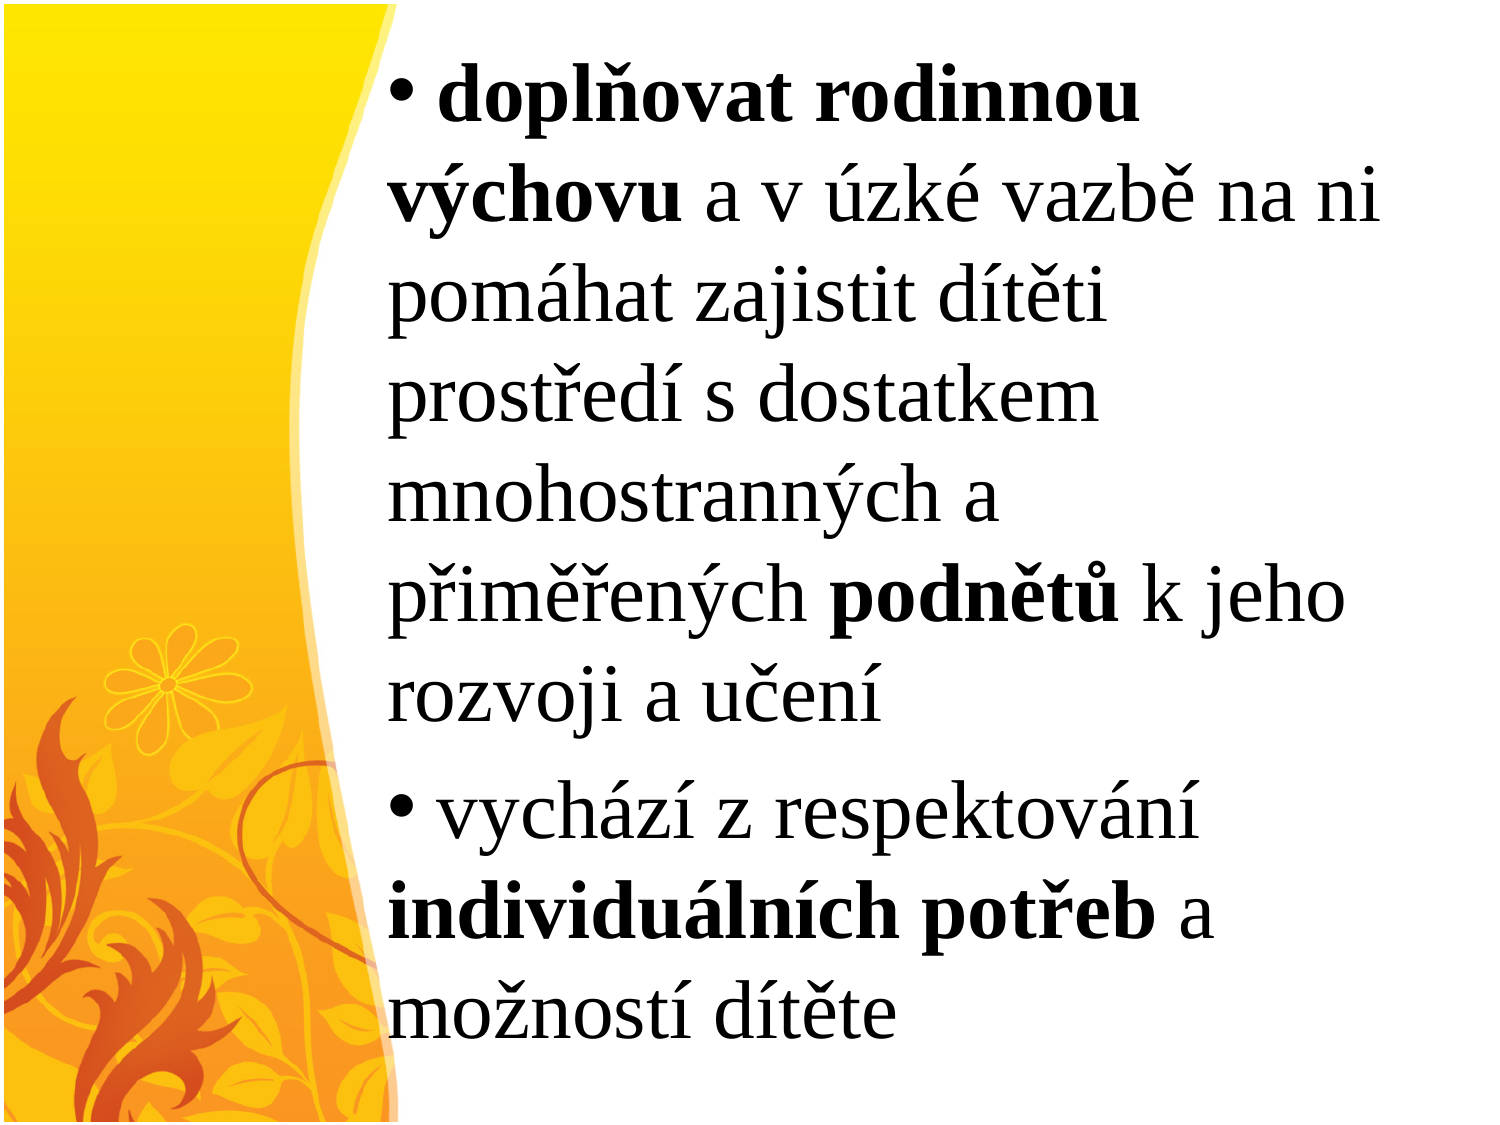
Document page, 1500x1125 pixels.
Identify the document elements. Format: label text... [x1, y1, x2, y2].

picture [0, 0, 1500, 1125]
list doplňovat rodinnou výchovu a v úzké vazbě na ni pomáhat zajistit dítěti prostředí s dostatkem mnohostranných a přiměřených podnětů k jeho rozvoji a učení vychází z respektování individuálních potřeb a možností dítěte [371, 30, 1412, 1094]
